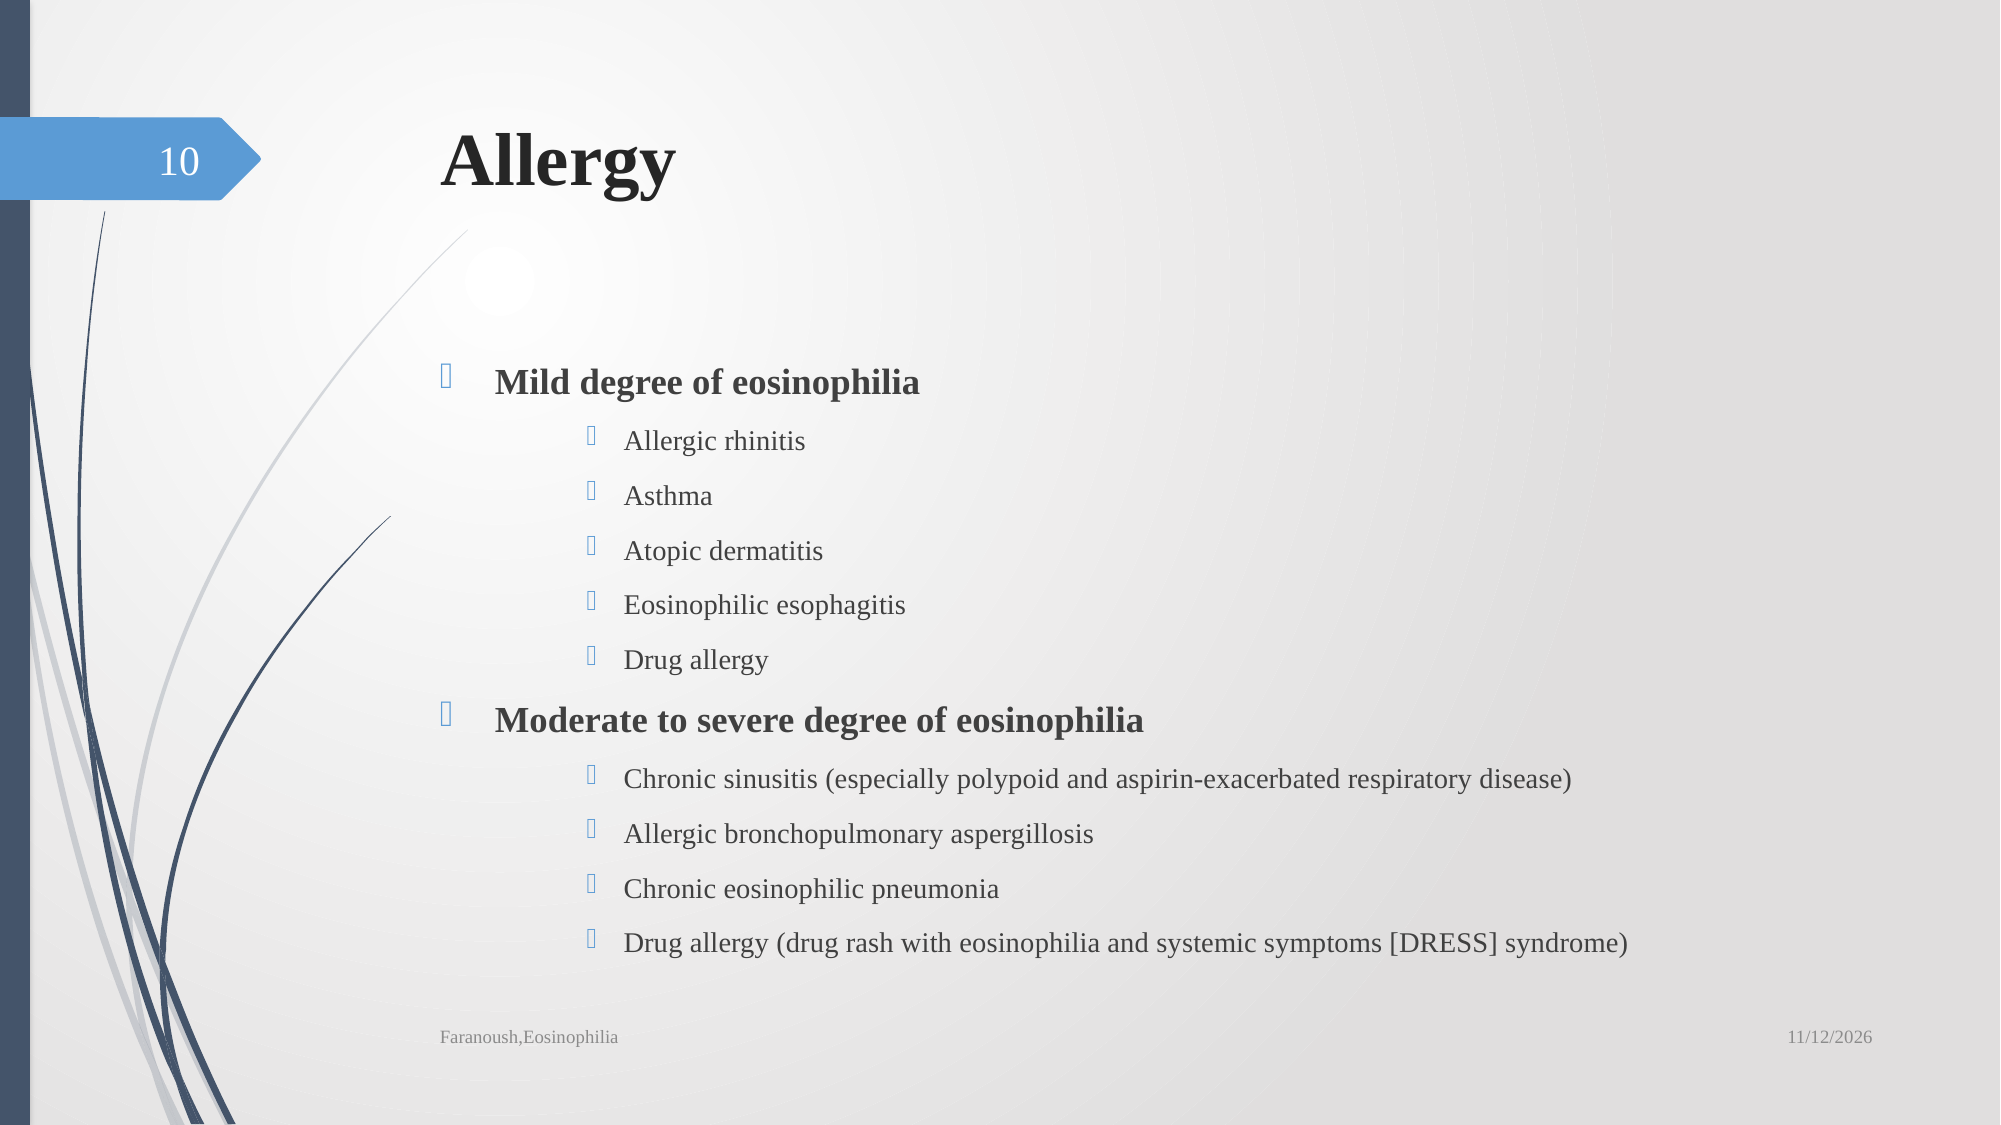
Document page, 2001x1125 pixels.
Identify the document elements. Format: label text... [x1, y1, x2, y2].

slide_number 10 [87, 129, 216, 190]
title Allergy [425, 102, 1888, 313]
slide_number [1699, 1005, 1888, 1067]
list Mild degree of eosinophilia Allergic rhinitis Asthma Atopic dermatitis Eosinophilic esophagitis Drug allergy Moderate to severe degree of eosinophilia Chronic sinusitis (especially polypoid and aspirin-exacerbated respiratory disease) Allergic bronchopulmonary aspergillosis Chronic eosinophilic pneumonia Drug allergy (drug rash with eosinophilia and systemic symptoms [DRESS] syndrome) [424, 350, 1888, 970]
footer Faranoush,Eosinophilia [424, 1006, 1675, 1067]
